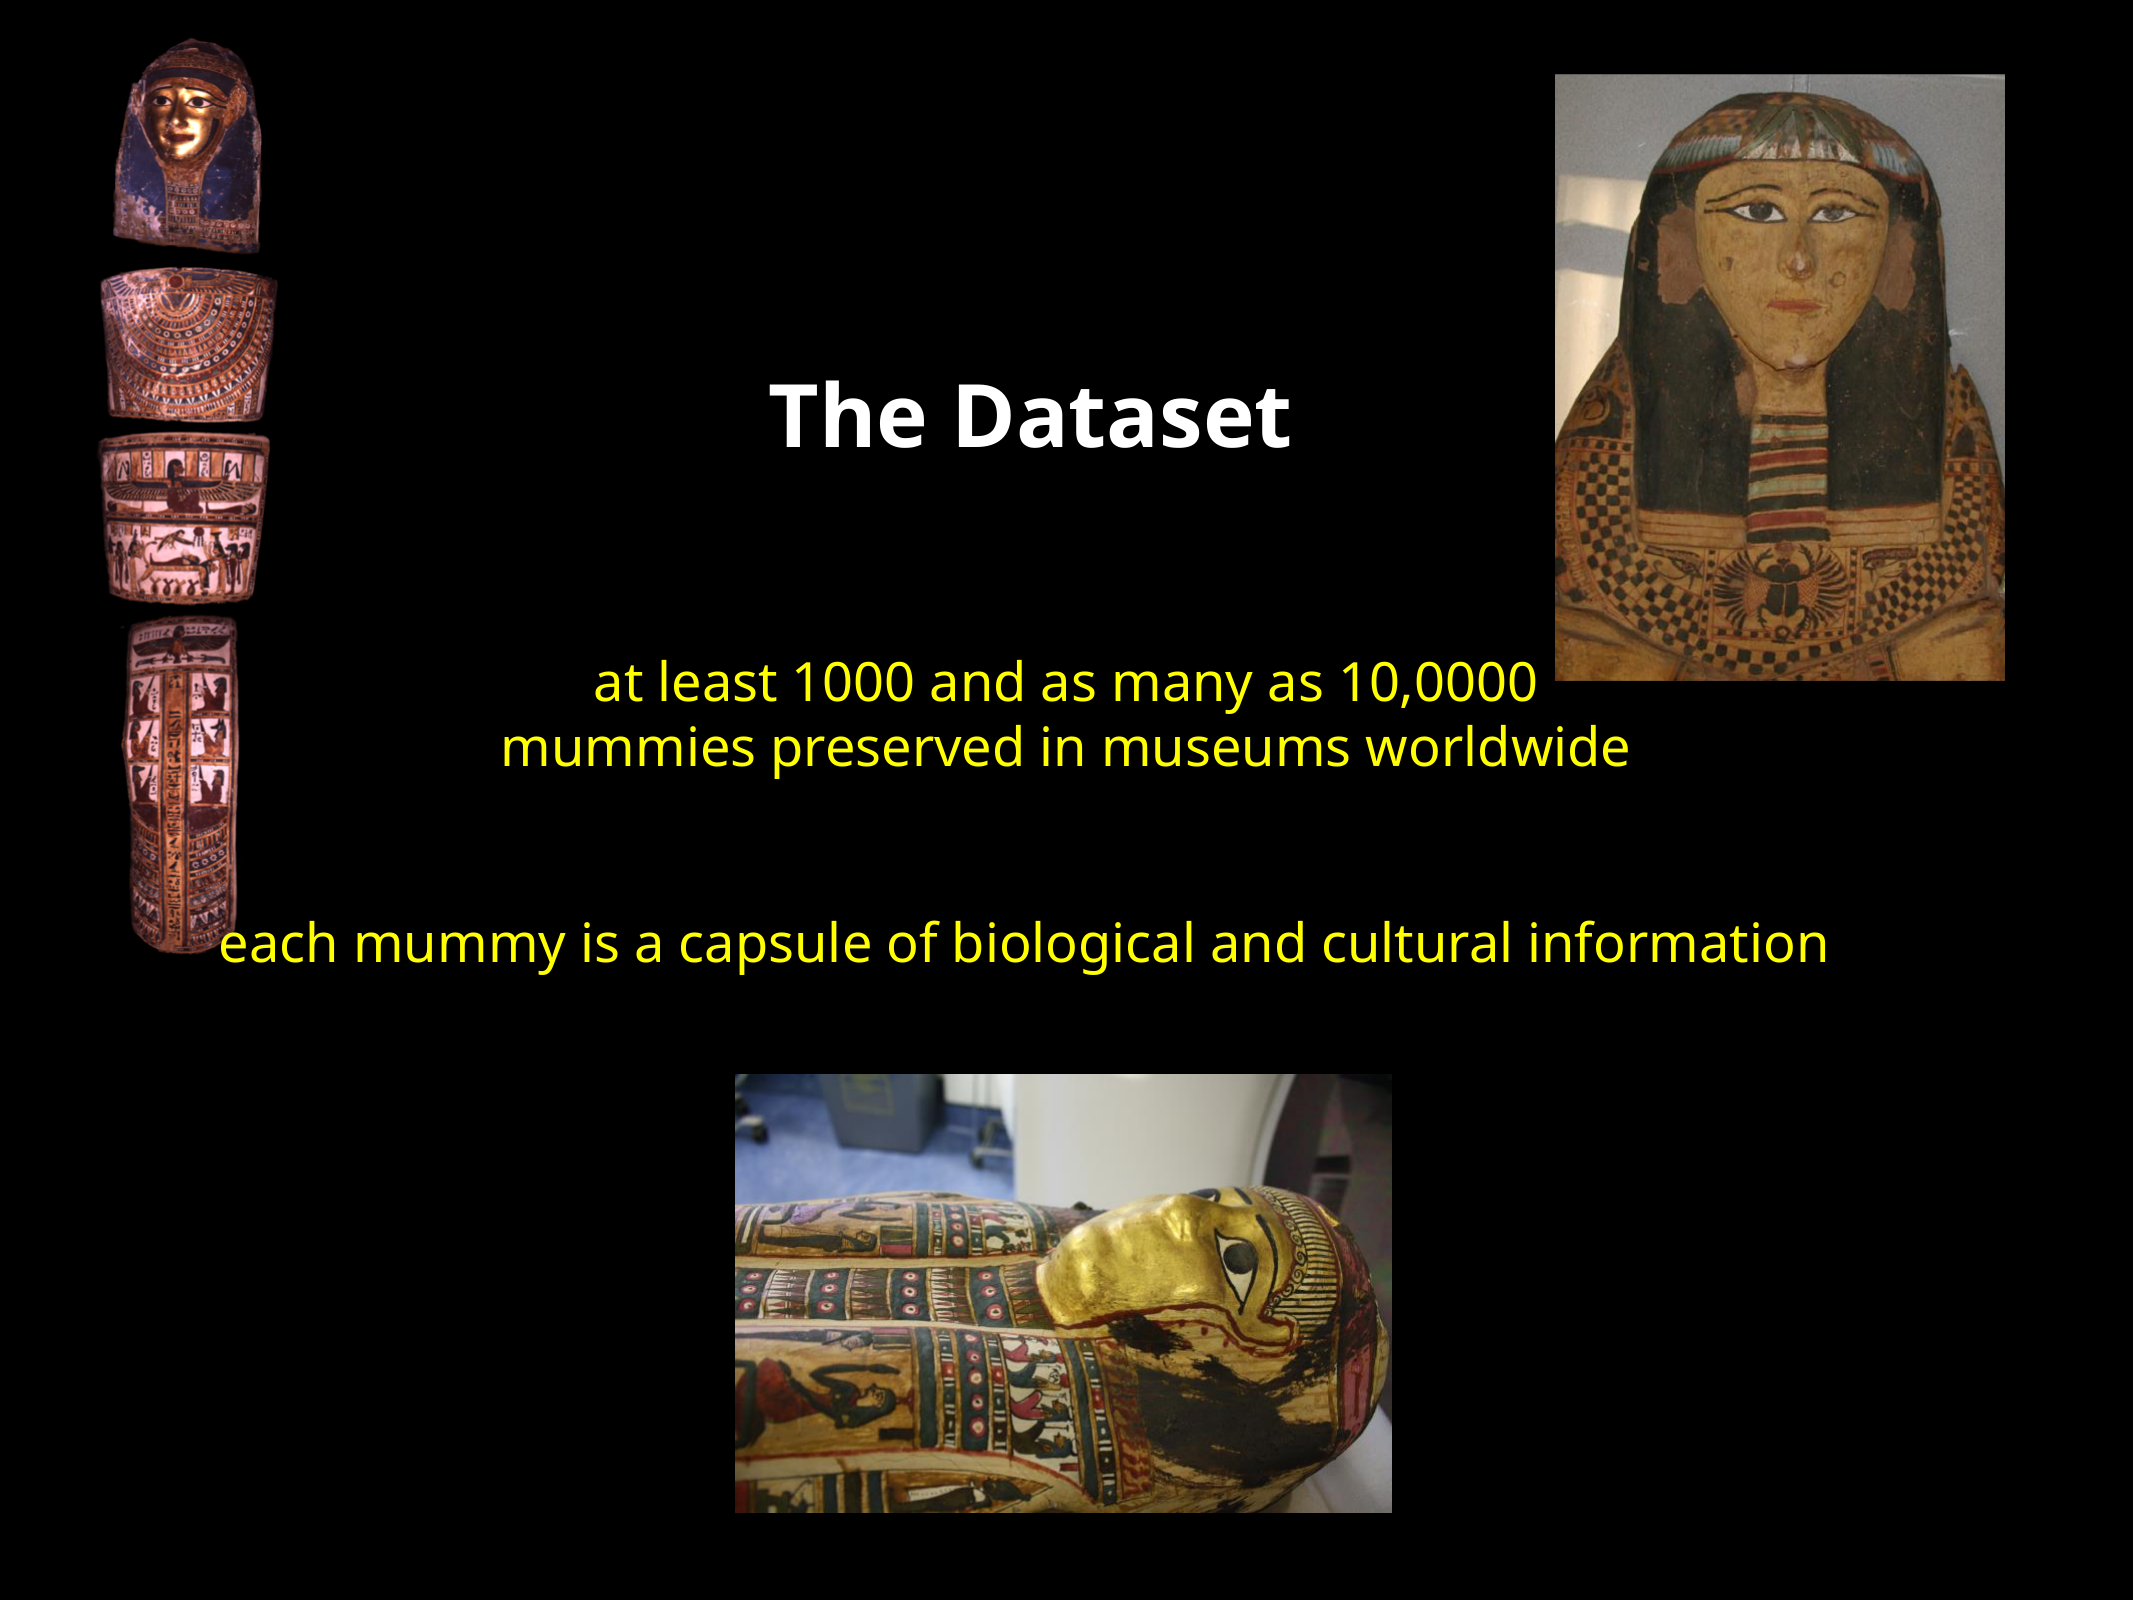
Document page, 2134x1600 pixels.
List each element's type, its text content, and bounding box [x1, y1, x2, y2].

text_box The Dataset [747, 349, 1315, 476]
picture [1476, 75, 2082, 681]
picture [66, 15, 292, 985]
picture [735, 1074, 1392, 1513]
text_box at least 1000 and as many as 10,0000 mummies preserved in museums worldwide [479, 636, 1654, 789]
text_box each mummy is a capsule of biological and cultural information [297, 897, 1853, 984]
